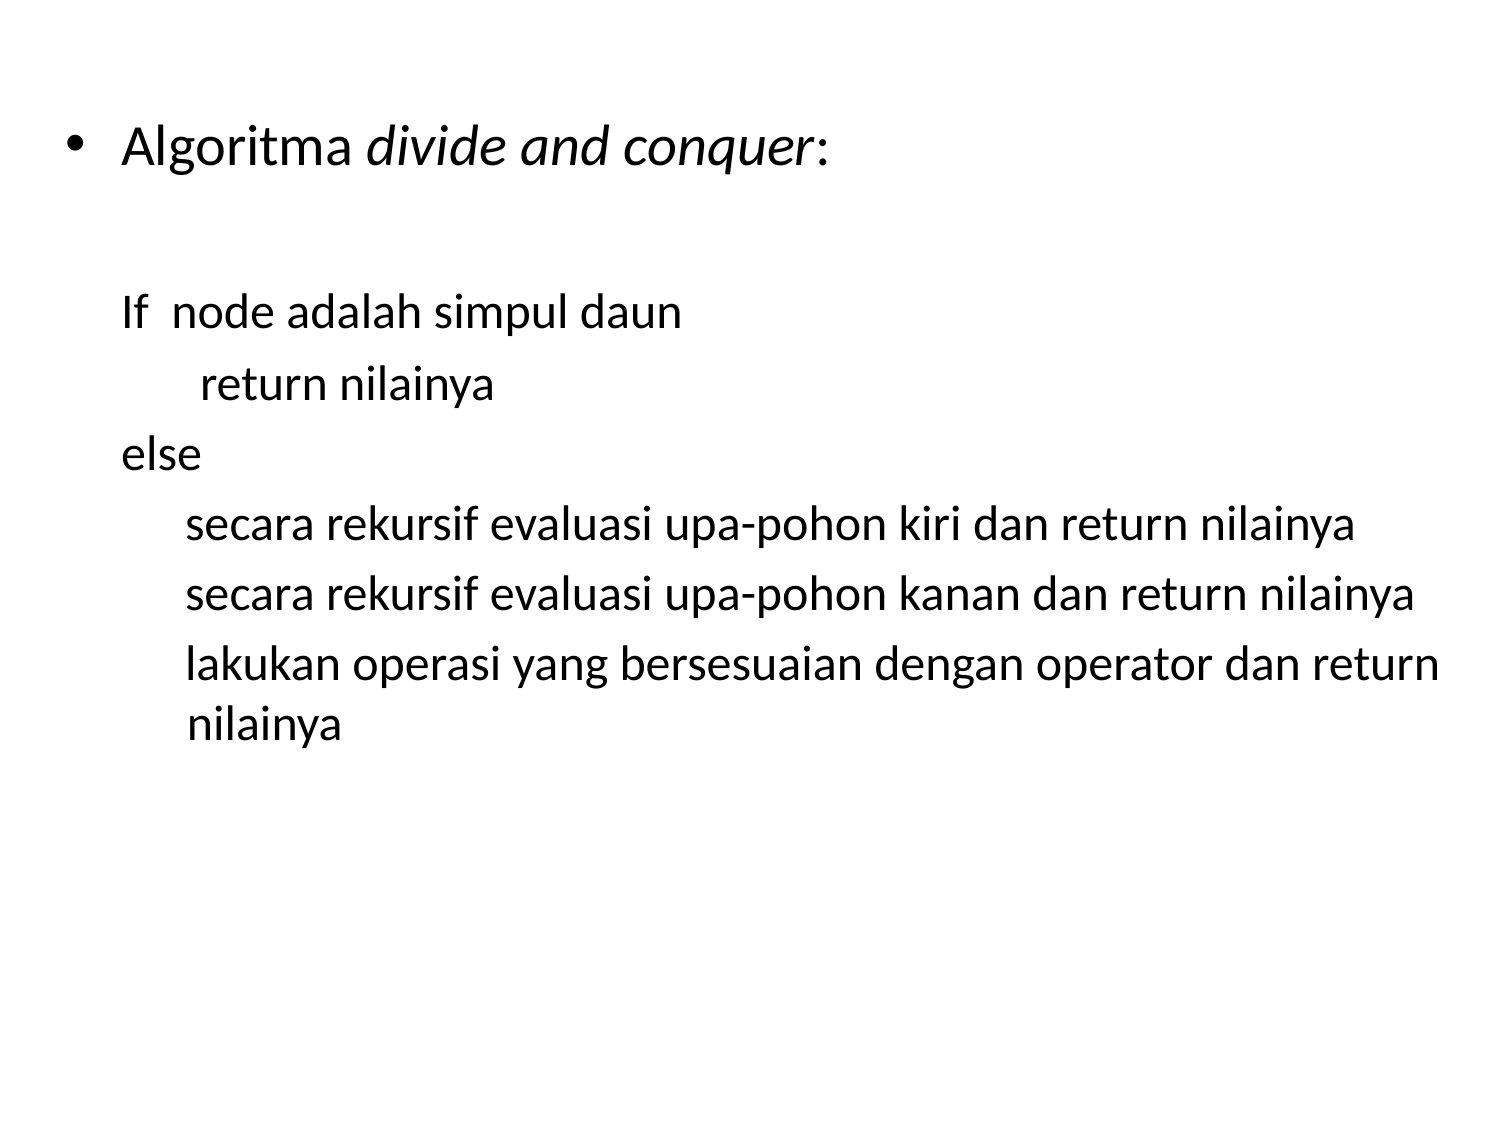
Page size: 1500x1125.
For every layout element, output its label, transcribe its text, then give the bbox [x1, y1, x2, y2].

list Algoritma divide and conquer: If node adalah simpul daun return nilainya else secara rekursif evaluasi upa-pohon kiri dan return nilainya secara rekursif evaluasi upa-pohon kanan dan return nilainya lakukan operasi yang bersesuaian dengan operator dan return nilainya [50, 99, 1463, 1005]
